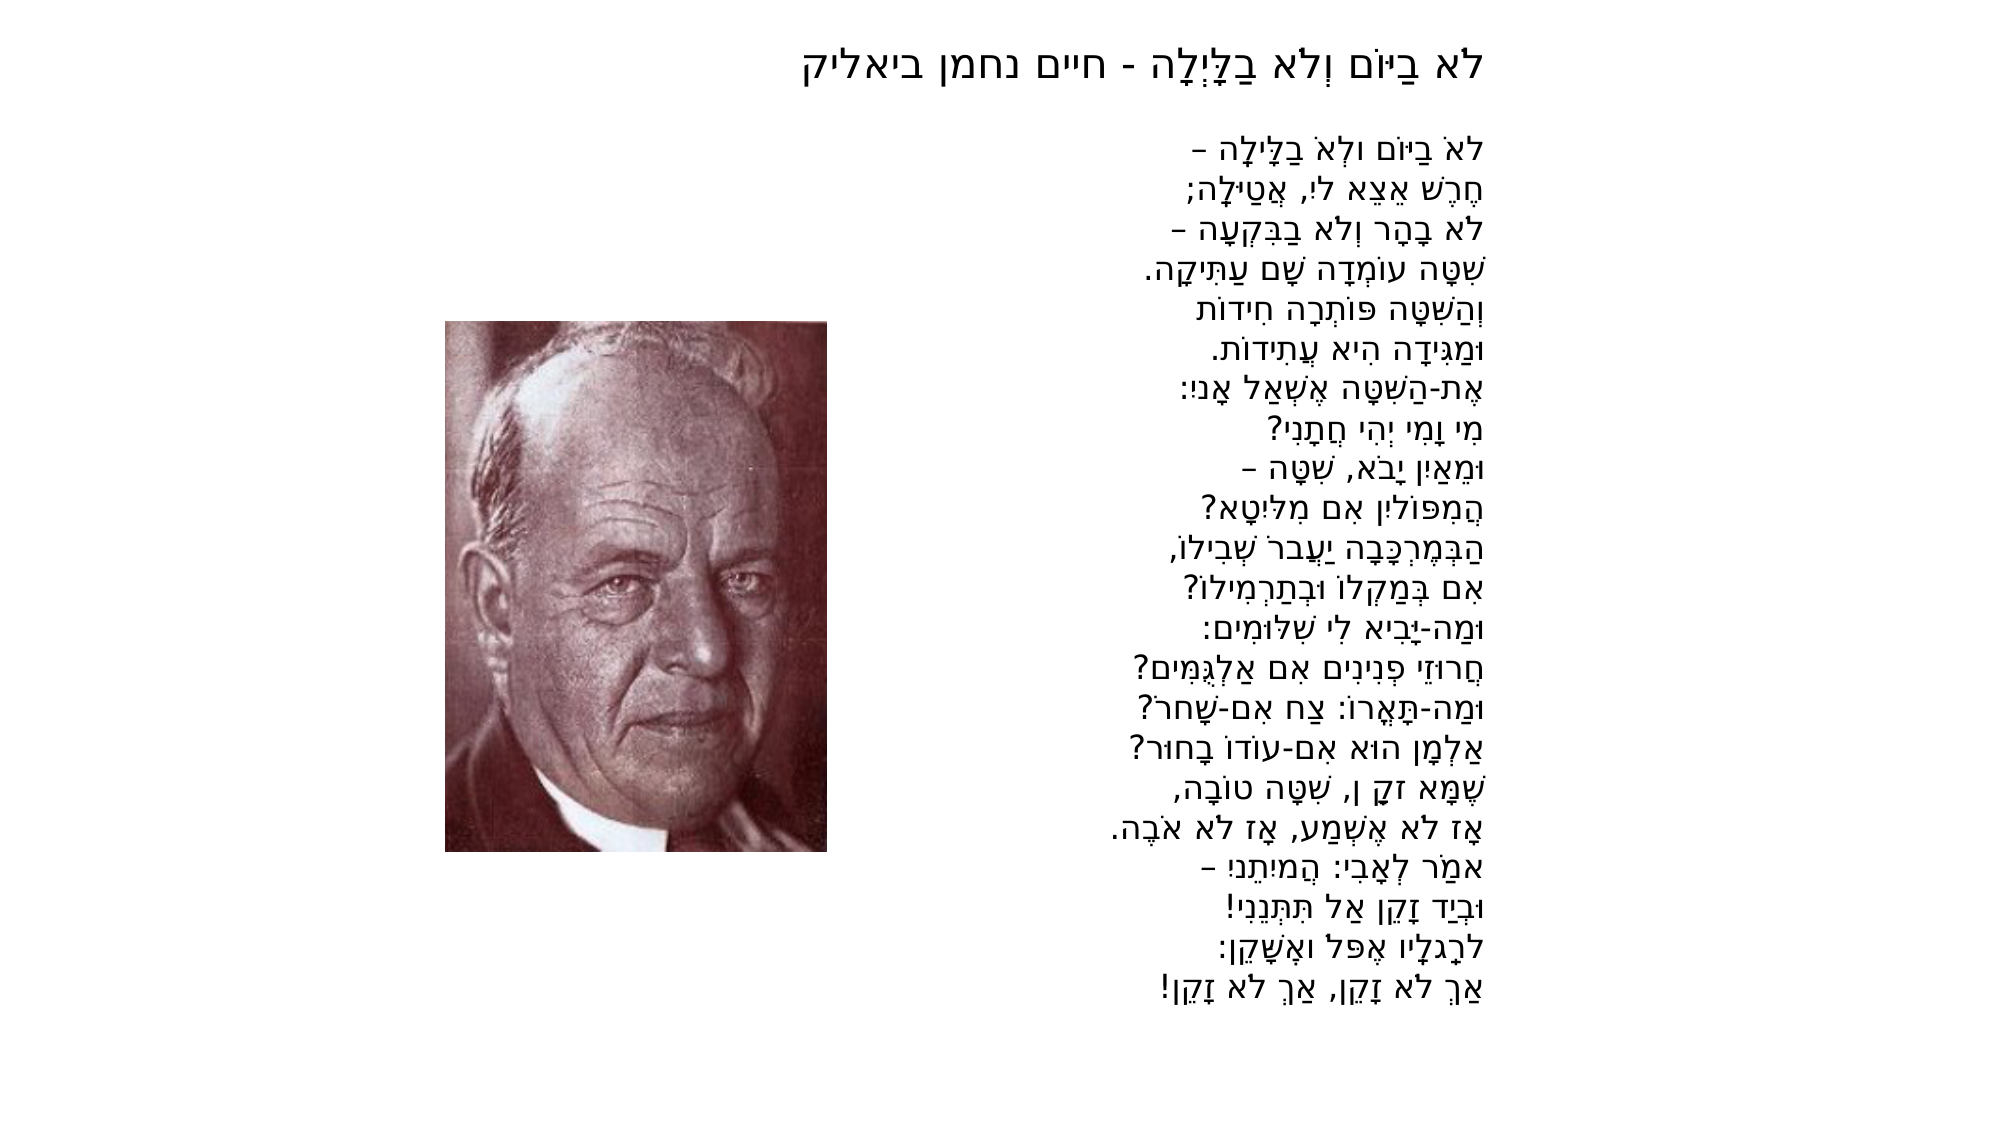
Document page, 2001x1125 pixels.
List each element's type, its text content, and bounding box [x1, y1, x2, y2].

text_box לֹא בַיּוֹם וְלֹא בַלָּיְלָה - חיים נחמן ביאליק לאֹ בַיּוֹם ולְאֹ בַלָּילְָה – חֶרֶשׁ אֵצֵא ליִ, אֲטַיּלְָה; לֹא בָהָר וְלֹא בַבִּקְעָה – שִׁטָּה עוֹמְדָה שָׁם עַתִּיקָה. וְהַשִּׁטָּה פּוֹתְרָה חִידוֹת וּמַגִּידָה הִיא עֲתִידוֹת. אֶת-הַשִּׁטָּה אֶשְׁאַל אָניִ: מִי וָמִי יְהִי חֲתָנִי? וּמֵאַיִן יָבֹא, שִׁטָּה – הֲמִפּוֹליִן אִם מִלּיִטָא? הַבְּמֶרְכָּבָה יַעֲברֹ שְׁבִילוֹ, אִם בְּמַקְלוֹ וּבְתַרְמִילוֹ? וּמַה-יָּבִיא לִי שִׁלּוּמִים: חֲרוּזֵי פְנִינִים אִם אַלְגֻּמִּים? וּמַה-תָּאֳרוֹ: צַח אִם-שָׁחרֹ? אַלְמָן הוּא אִם-עוֹדוֹ בָחוּר? שֶׁמָּא זקֵָ ן, שִׁטָּה טוֹבָה, אָז לֹא אֶשְׁמַע, אָז לֹא אֹבֶה. אמַֹר לְאָבִי: הֲמיִתֵניִ – וּבְיַד זָקֵן אַל תִּתְּנֵנִי! לרְַגלְָיו אֶפּלֹ ואְֶשָּׁקֵן: אַךְ לֹא זָקֵן, אַךְ לֹא זָקֵן! [500, 29, 1500, 1013]
picture [445, 321, 827, 853]
